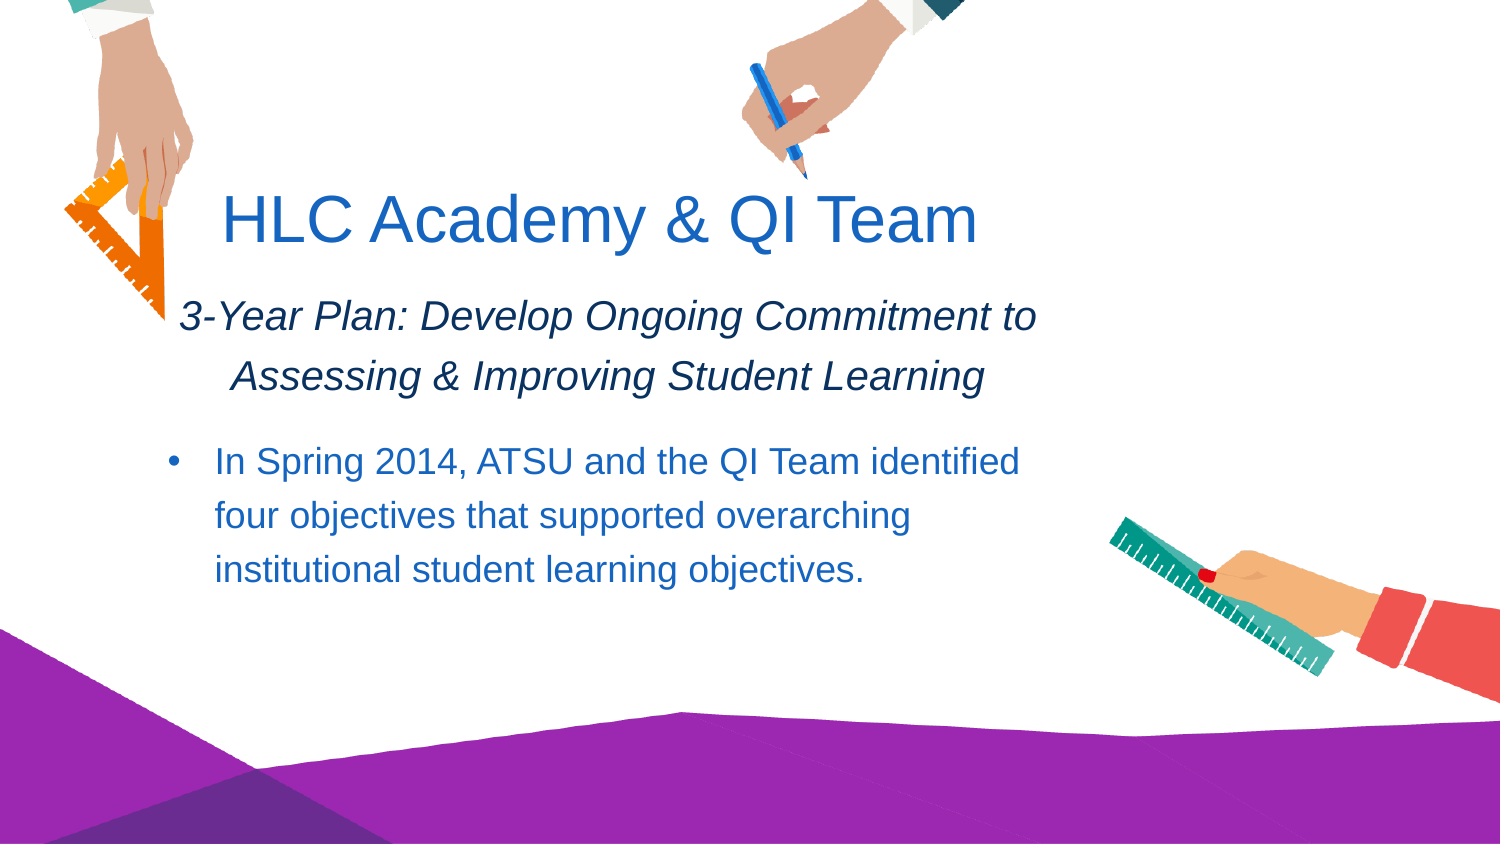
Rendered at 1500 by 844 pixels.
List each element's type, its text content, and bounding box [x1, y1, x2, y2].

list HLC Academy & QI Team [153, 168, 1049, 269]
picture [0, 0, 1500, 844]
text_box In Spring 2014, ATSU and the QI Team identified four objectives that supported overarching institutional student learning objectives. [152, 421, 1052, 720]
list 3-Year Plan: Develop Ongoing Commitment to Assessing & Improving Student Learning [159, 270, 1058, 422]
